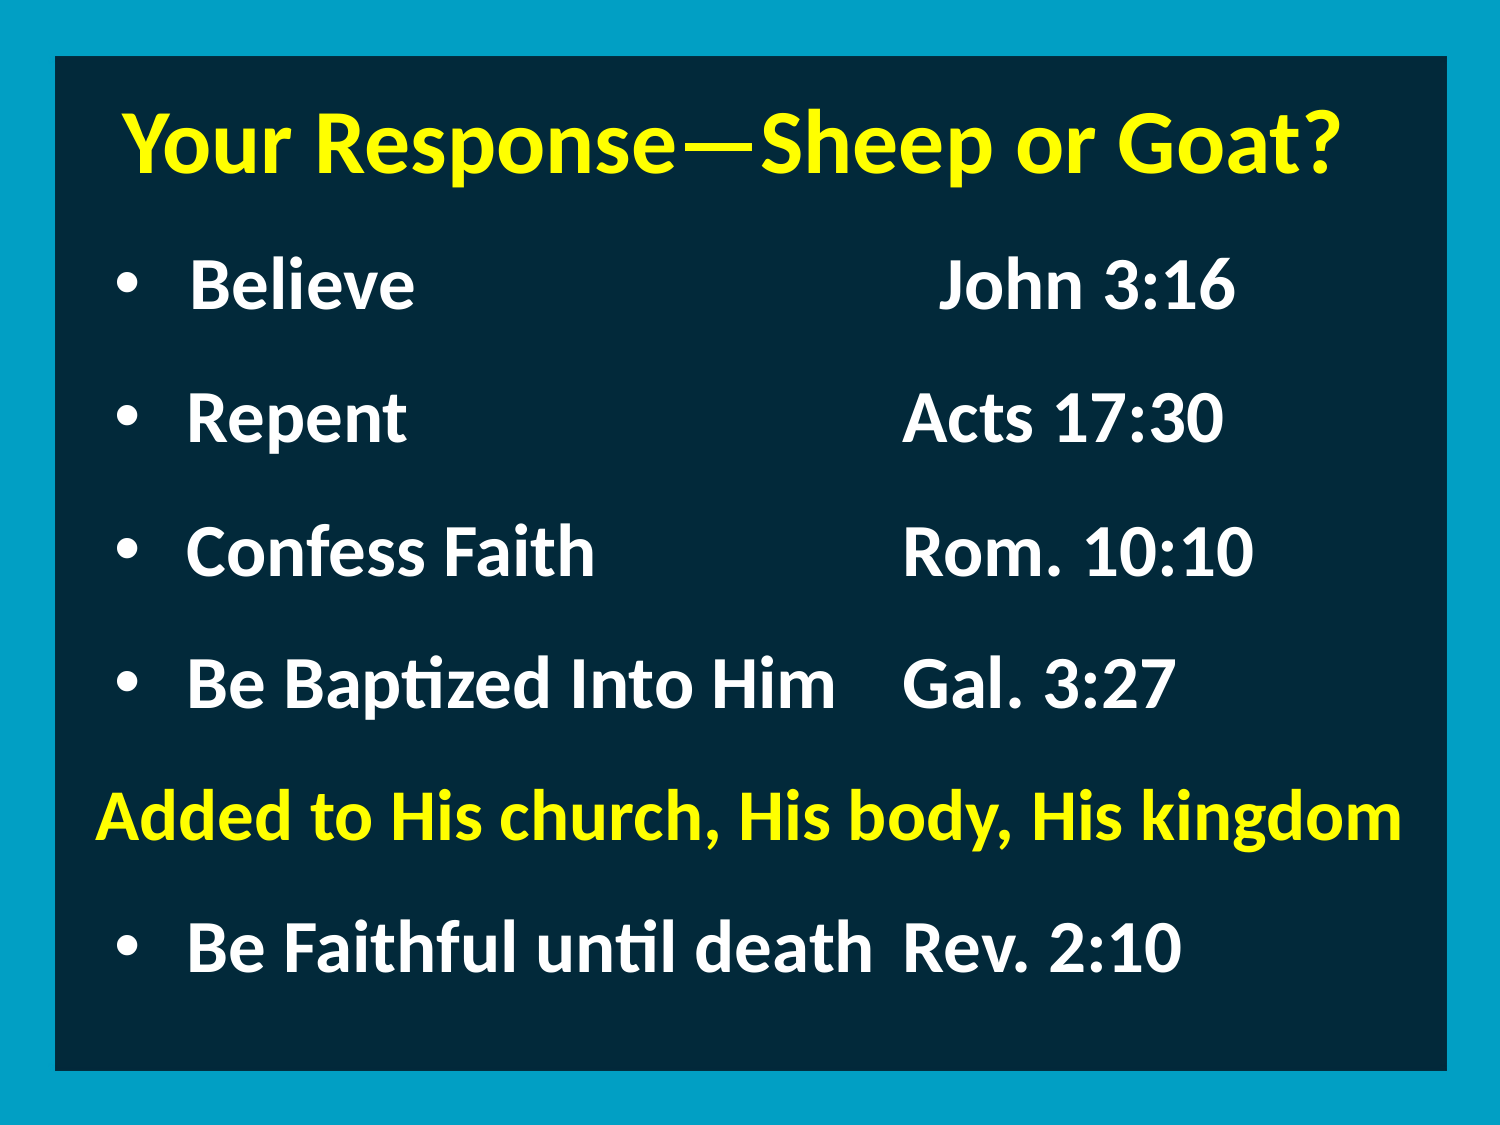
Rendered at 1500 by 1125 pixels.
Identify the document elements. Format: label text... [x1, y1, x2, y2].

list Your Response—Sheep or Goat? Believe John 3:16 Repent Acts 17:30 Confess Faith Rom. 10:10 Be Baptized Into Him Gal. 3:27 Added to His church, His body, His kingdom Be Faithful until death Rev. 2:10 [62, 86, 1447, 1056]
